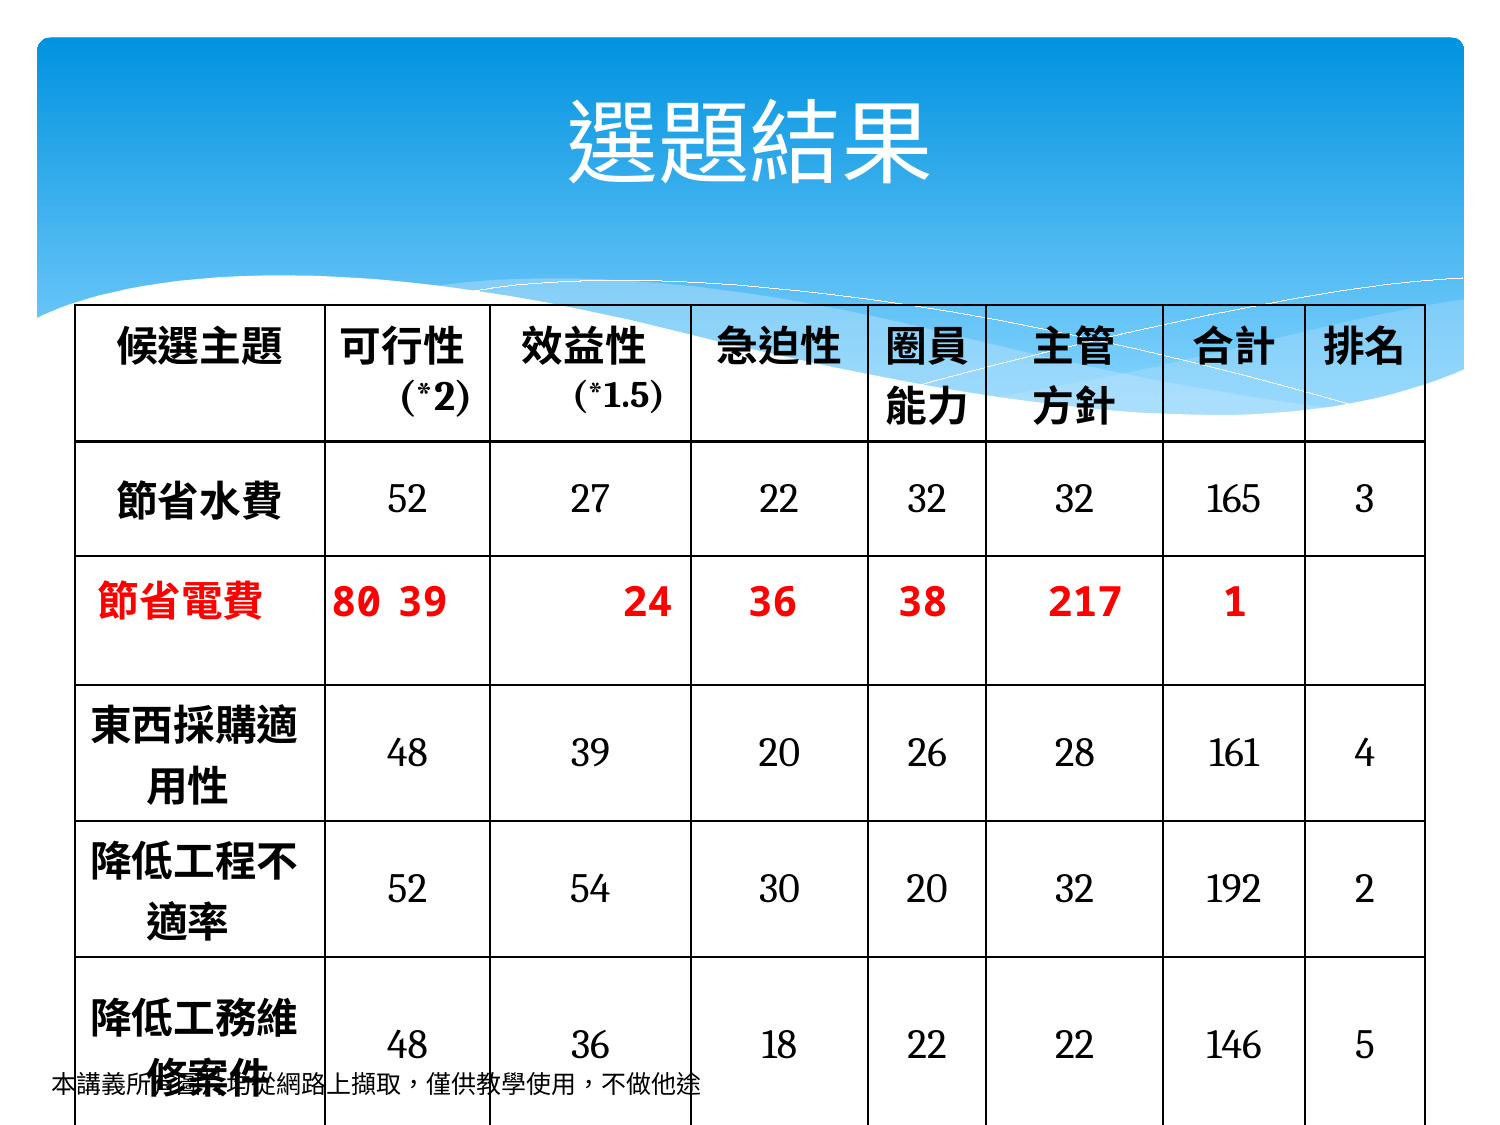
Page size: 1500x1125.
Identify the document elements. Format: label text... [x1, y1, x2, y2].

table_cell 28 [987, 686, 1162, 820]
table_cell 2 [1306, 822, 1424, 956]
table_cell 192 [1164, 822, 1304, 956]
table_cell [1164, 633, 1304, 684]
table_cell 52 [326, 822, 489, 956]
table_cell [76, 557, 324, 684]
table_cell [987, 633, 1162, 684]
table_cell [326, 557, 489, 567]
table_cell 32 [987, 822, 1162, 956]
table_cell [1306, 557, 1424, 684]
table_cell 27 [491, 443, 690, 491]
table_cell [692, 557, 867, 567]
table_cell 26 [869, 686, 985, 820]
table_header 候選主題 [76, 306, 324, 440]
table_cell 32 [869, 443, 985, 491]
table_cell 39 [491, 686, 690, 820]
table_cell 32 [987, 443, 1162, 491]
table_cell 36 [491, 958, 690, 1125]
table_cell [869, 557, 985, 567]
table_header 急迫性 [692, 306, 867, 440]
table_cell 節省水費 [76, 443, 324, 555]
text_box 節省電費 80 39 24 36 38 217 1 [82, 567, 1406, 633]
table_cell 降低工程不適率 [76, 822, 324, 956]
table_cell 30 [692, 822, 867, 956]
table_cell [869, 633, 985, 684]
table_cell [491, 633, 690, 684]
table_header 效益性(*1.5) [491, 306, 690, 440]
table_cell 22 [692, 443, 867, 491]
table_cell 52 [326, 443, 489, 491]
table_cell 3 [1306, 443, 1424, 555]
table_cell 20 [692, 686, 867, 820]
table_cell [491, 557, 690, 567]
table_cell [692, 633, 867, 684]
table_cell 20 [869, 822, 985, 956]
table_cell 18 [692, 958, 867, 1125]
table_cell 22 [987, 958, 1162, 1125]
table_header 可行性(*2) [326, 306, 489, 440]
table_cell 東西採購適用性 [76, 686, 324, 820]
table_cell 165 [1164, 443, 1304, 491]
table_cell [1164, 557, 1304, 567]
text_box [88, 491, 1400, 552]
table_cell 161 [1164, 686, 1304, 820]
table_cell 48 [326, 686, 489, 820]
table_cell 146 [1164, 958, 1304, 1125]
table_cell 54 [491, 822, 690, 956]
table_cell 48 [326, 958, 489, 1125]
table_cell 降低工務維修案件 [76, 958, 324, 1125]
table_header 主管 方針 [987, 306, 1162, 440]
table_header 圈員 能力 [869, 306, 985, 440]
table_cell [326, 633, 489, 684]
table_cell [987, 557, 1162, 567]
table_header 排名 [1306, 306, 1424, 440]
title 選題結果 [75, 45, 1425, 234]
table_cell 22 [869, 958, 985, 1125]
table_cell 4 [1306, 686, 1424, 820]
table_cell 5 [1306, 958, 1424, 1125]
table_header 合計 [1164, 306, 1304, 440]
